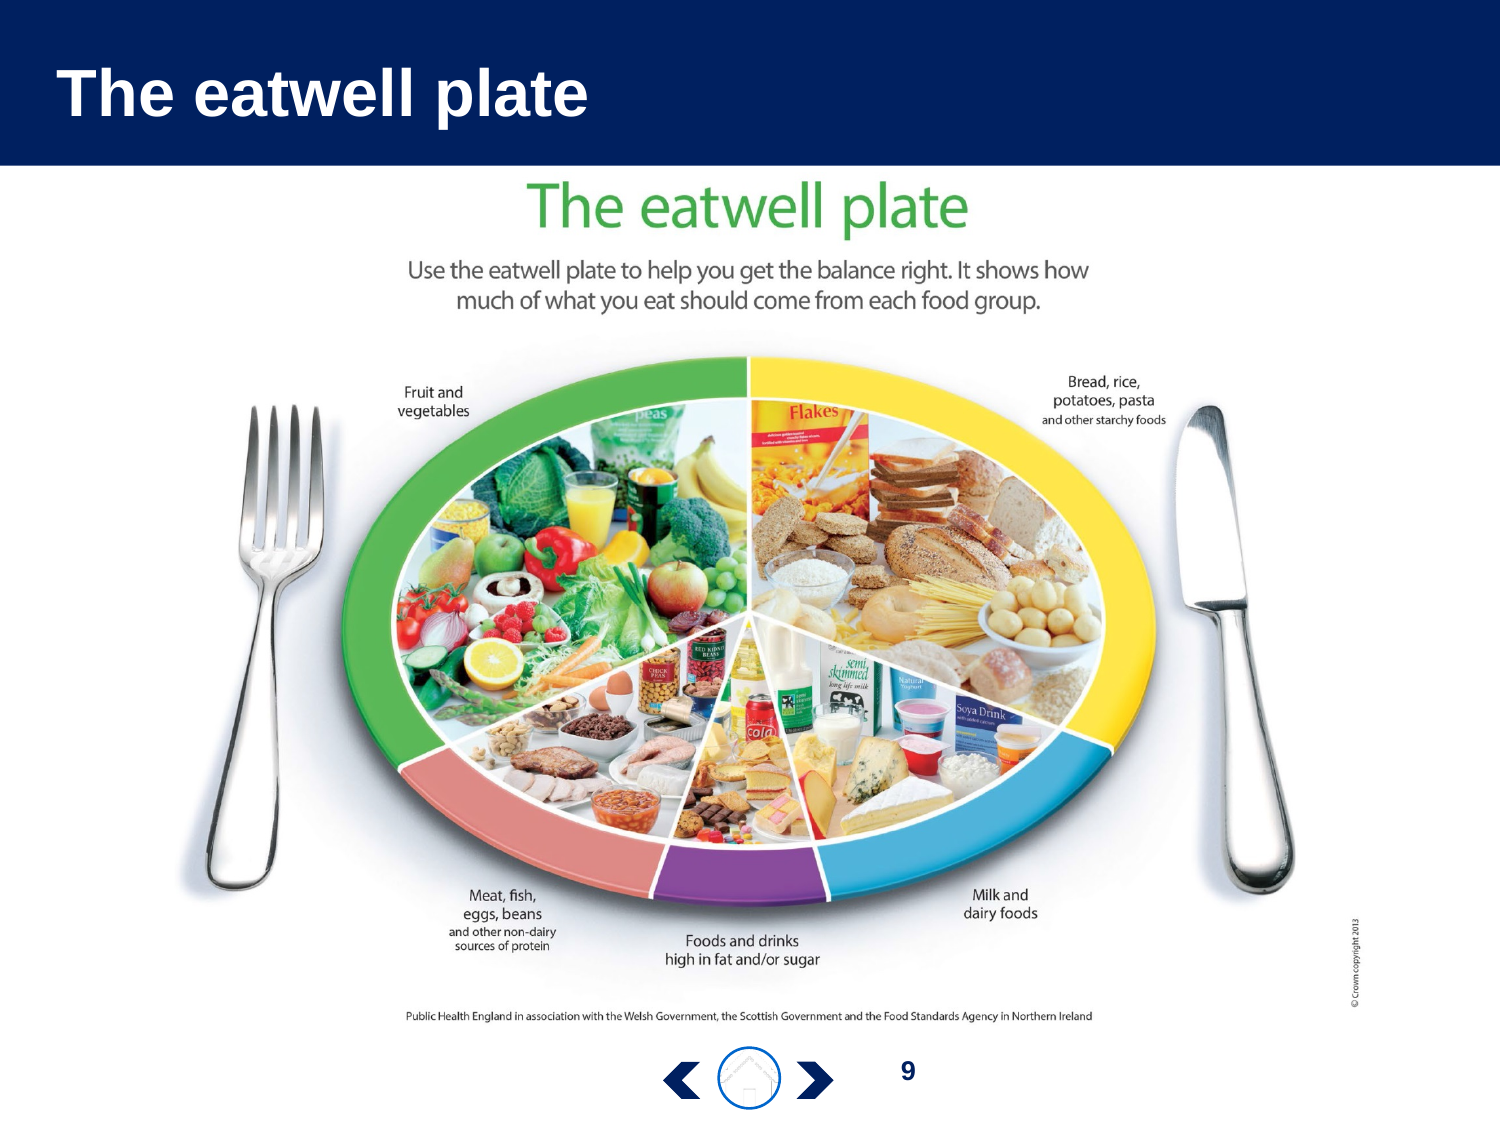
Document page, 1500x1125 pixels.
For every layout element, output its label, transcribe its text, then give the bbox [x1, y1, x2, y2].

picture [721, 1049, 778, 1107]
title The eatwell plate [41, 14, 1227, 166]
picture [155, 172, 1372, 1036]
